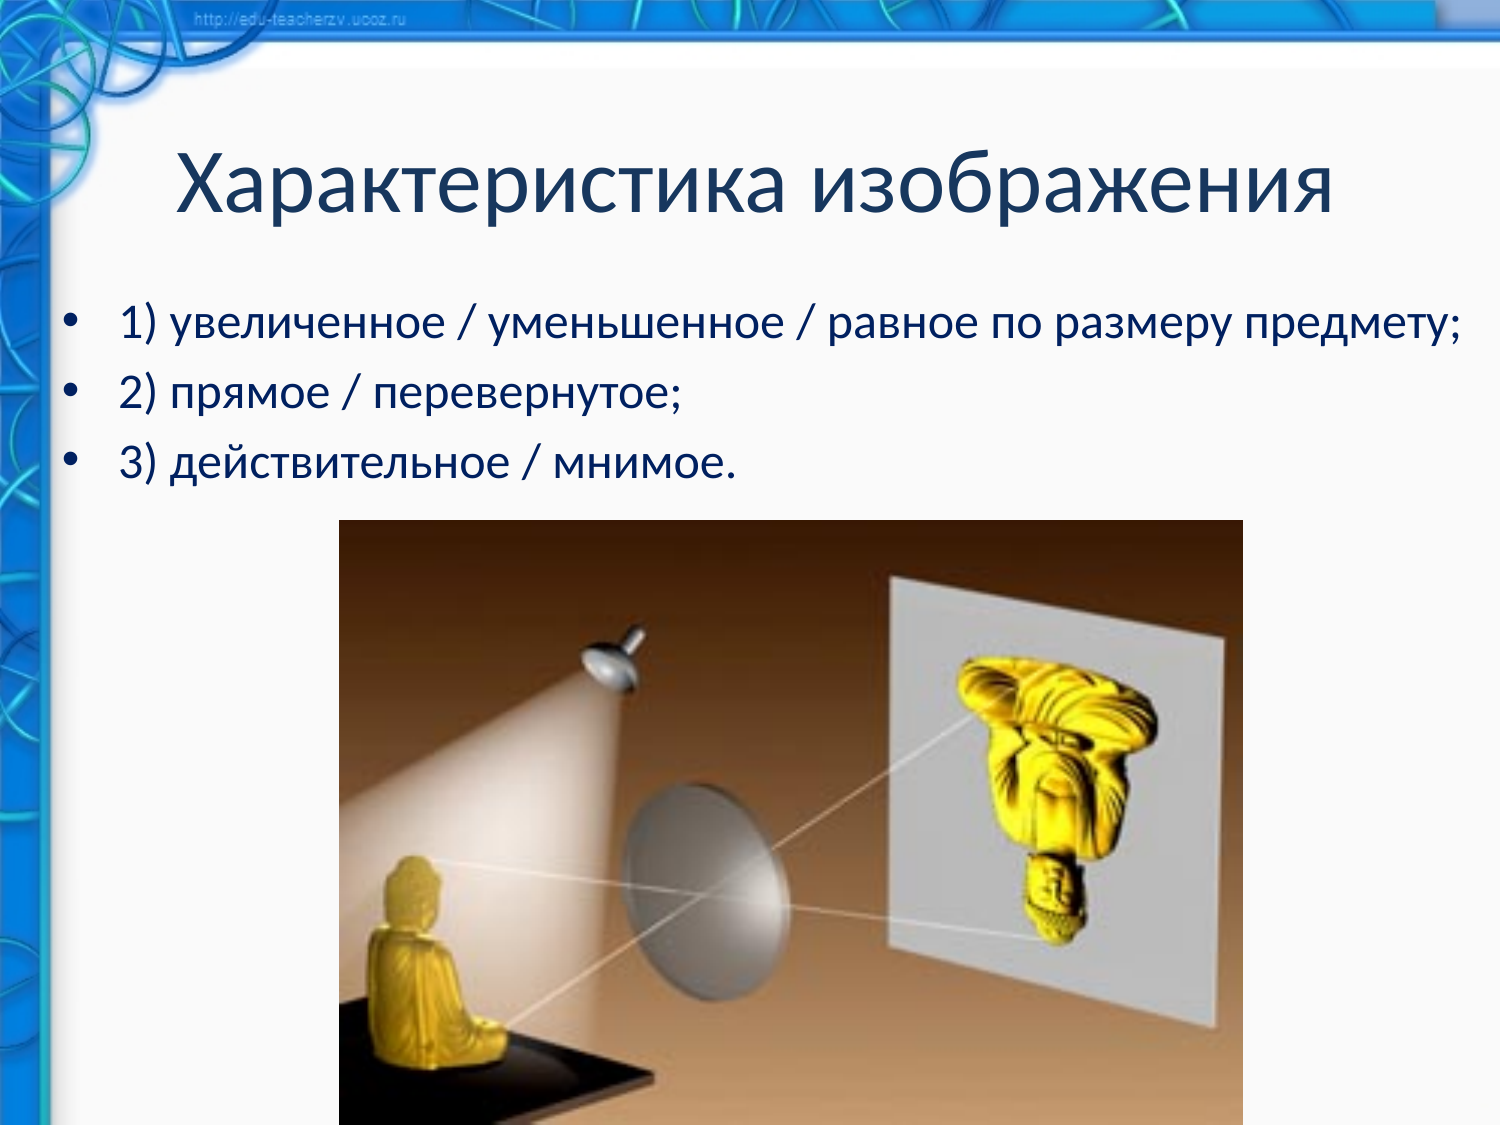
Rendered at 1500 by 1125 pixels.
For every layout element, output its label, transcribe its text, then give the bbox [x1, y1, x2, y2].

list 1) увеличенное / уменьшенное / равное по размеру предмету; 2) прямое / перевернутое; 3) действительное / мнимое. [46, 281, 1500, 570]
picture [0, 0, 1500, 1125]
title Характеристика изображения [82, 82, 1432, 270]
